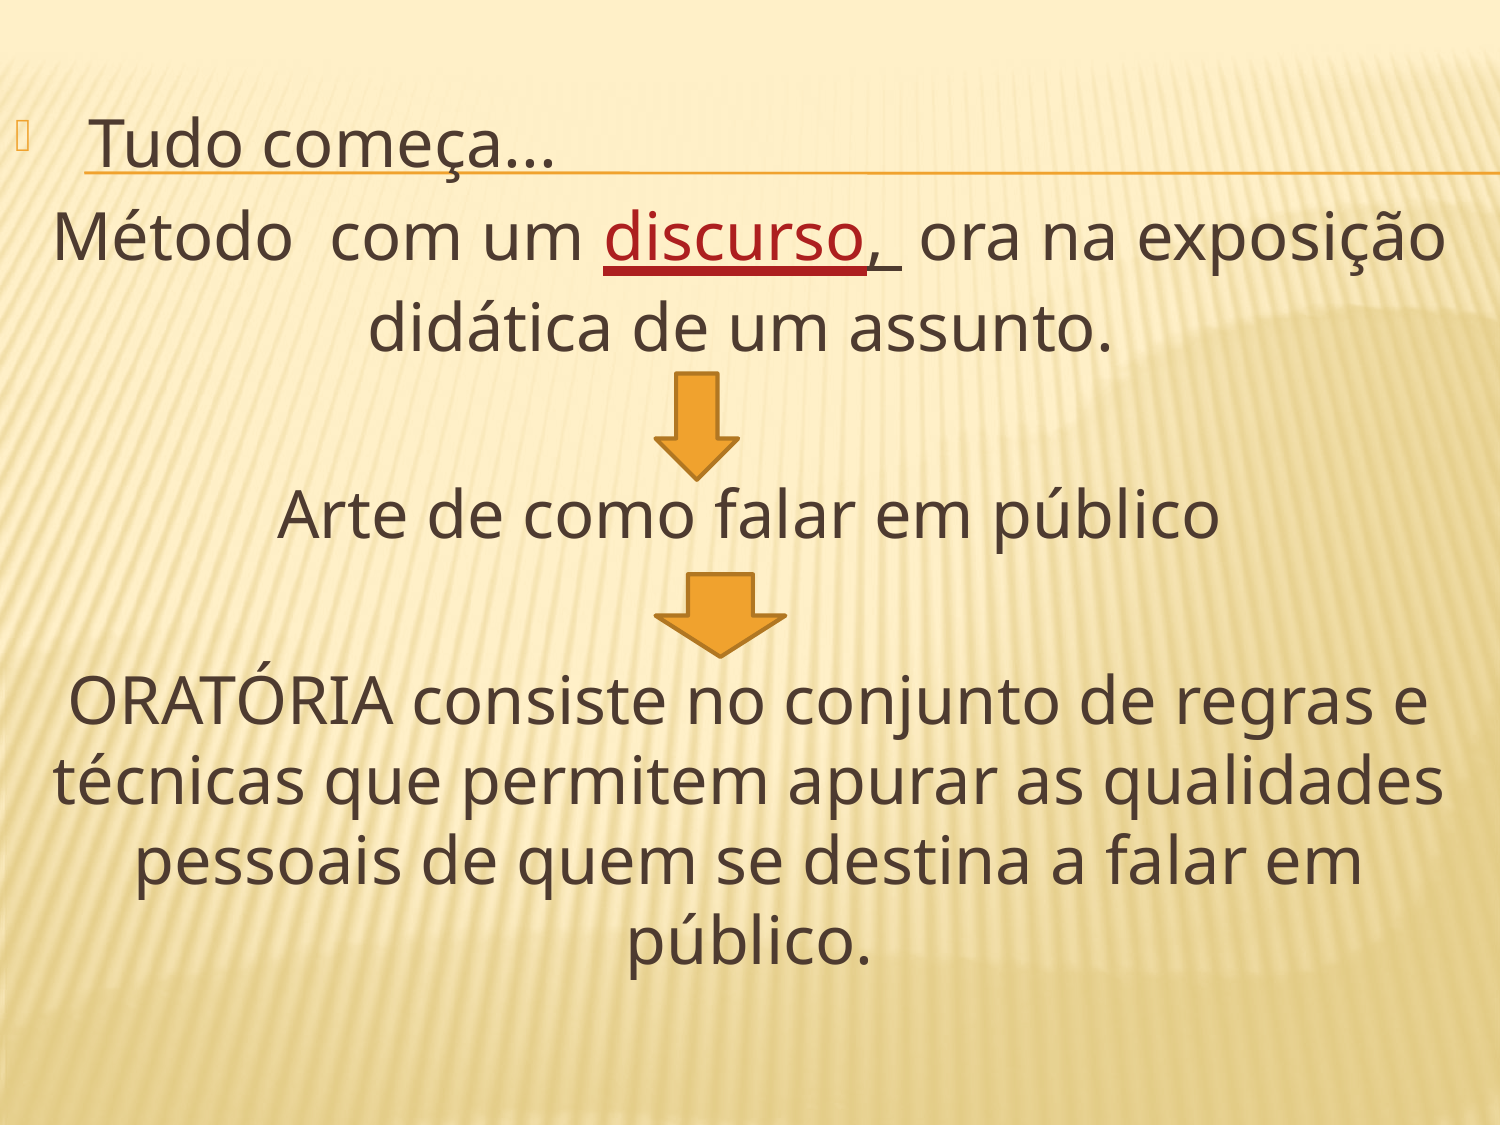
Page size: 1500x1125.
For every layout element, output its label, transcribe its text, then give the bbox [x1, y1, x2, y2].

text_box [653, 371, 741, 482]
list Tudo começa... Método com um discurso, ora na exposição didática de um assunto. Arte de como falar em público ORATÓRIA consiste no conjunto de regras e técnicas que permitem apurar as qualidades pessoais de quem se destina a falar em público. [0, 0, 1500, 1125]
text_box [653, 572, 788, 659]
